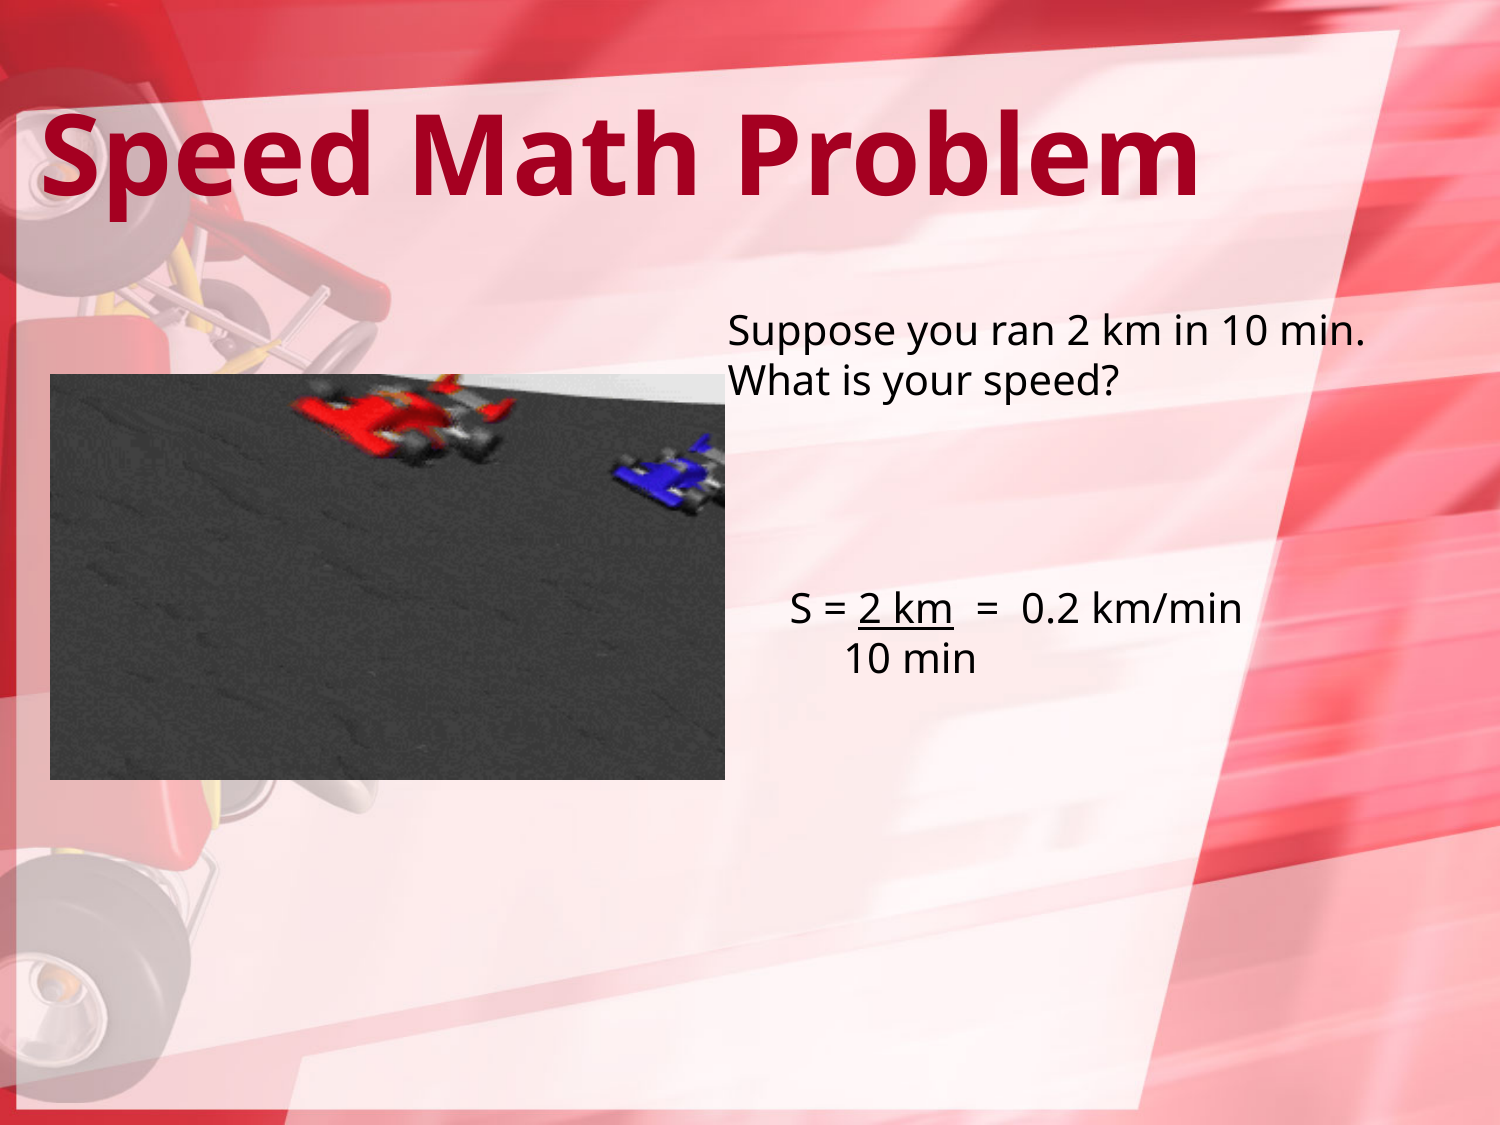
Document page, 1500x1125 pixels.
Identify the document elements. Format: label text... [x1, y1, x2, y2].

title Speed Math Problem [24, 87, 1376, 213]
text_box S = 2 km = 0.2 km/min 10 min [774, 574, 1388, 690]
picture [0, 0, 1500, 1125]
list Suppose you ran 2 km in 10 min. What is your speed? [712, 237, 1451, 476]
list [49, 374, 726, 781]
